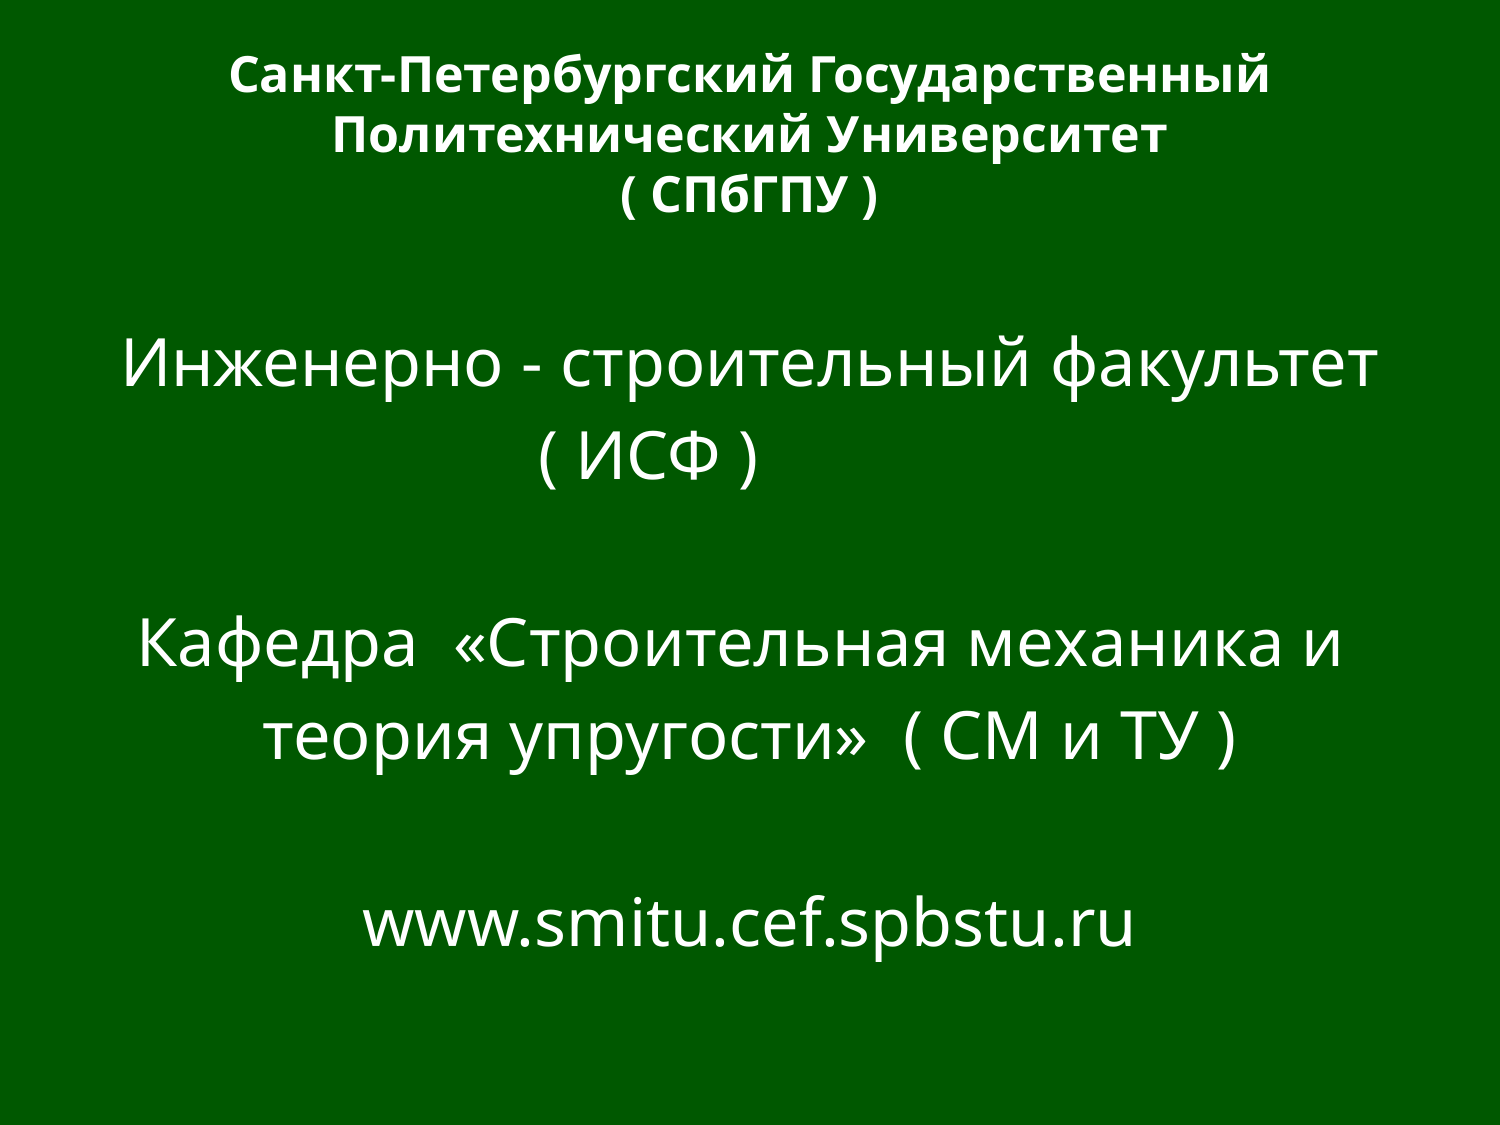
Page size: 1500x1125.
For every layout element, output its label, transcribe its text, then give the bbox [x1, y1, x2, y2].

list Инженерно - строительный факультет ( ИСФ ) Кафедра «Строительная механика и теория упругости» ( СМ и ТУ ) www.smitu.cef.spbstu.ru [74, 312, 1426, 988]
title Санкт-Петербургский Государственный Политехнический Университет ( СПбГПУ ) [74, 47, 1426, 268]
